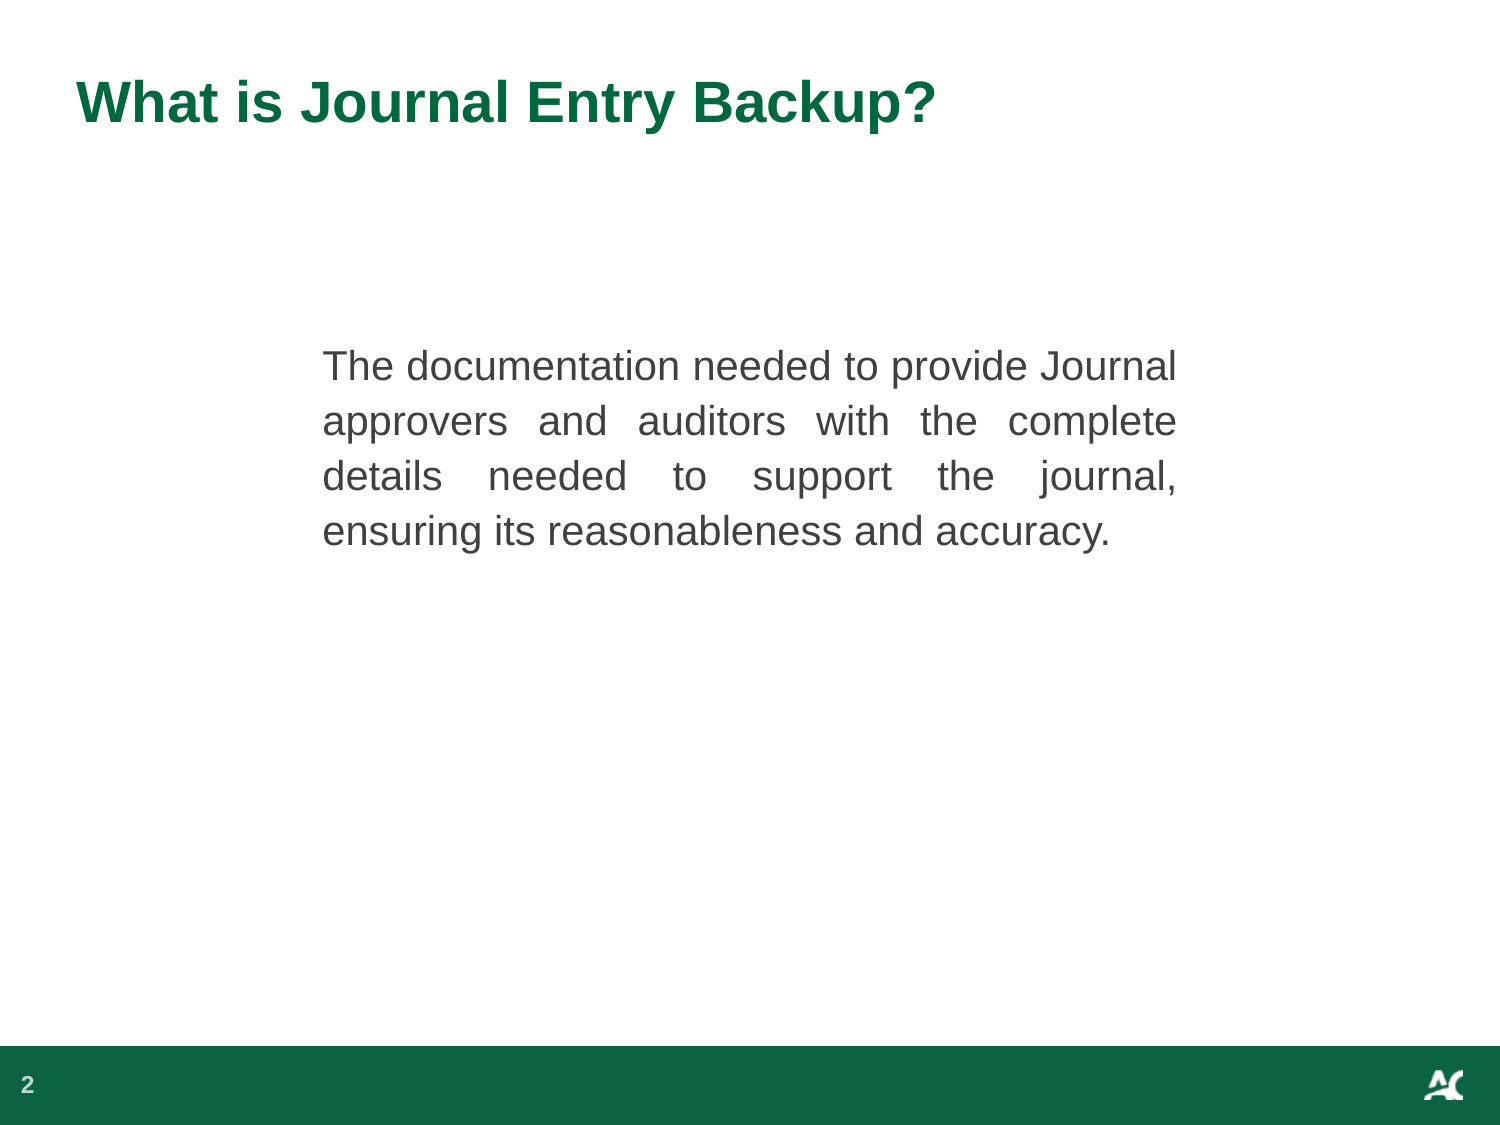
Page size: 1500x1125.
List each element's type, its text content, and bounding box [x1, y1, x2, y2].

list The documentation needed to provide Journal approvers and auditors with the complete details needed to support the journal, ensuring its reasonableness and accuracy. [322, 333, 1178, 563]
slide_number 2 [20, 1057, 77, 1111]
title What is Journal Entry Backup? [76, 77, 963, 138]
